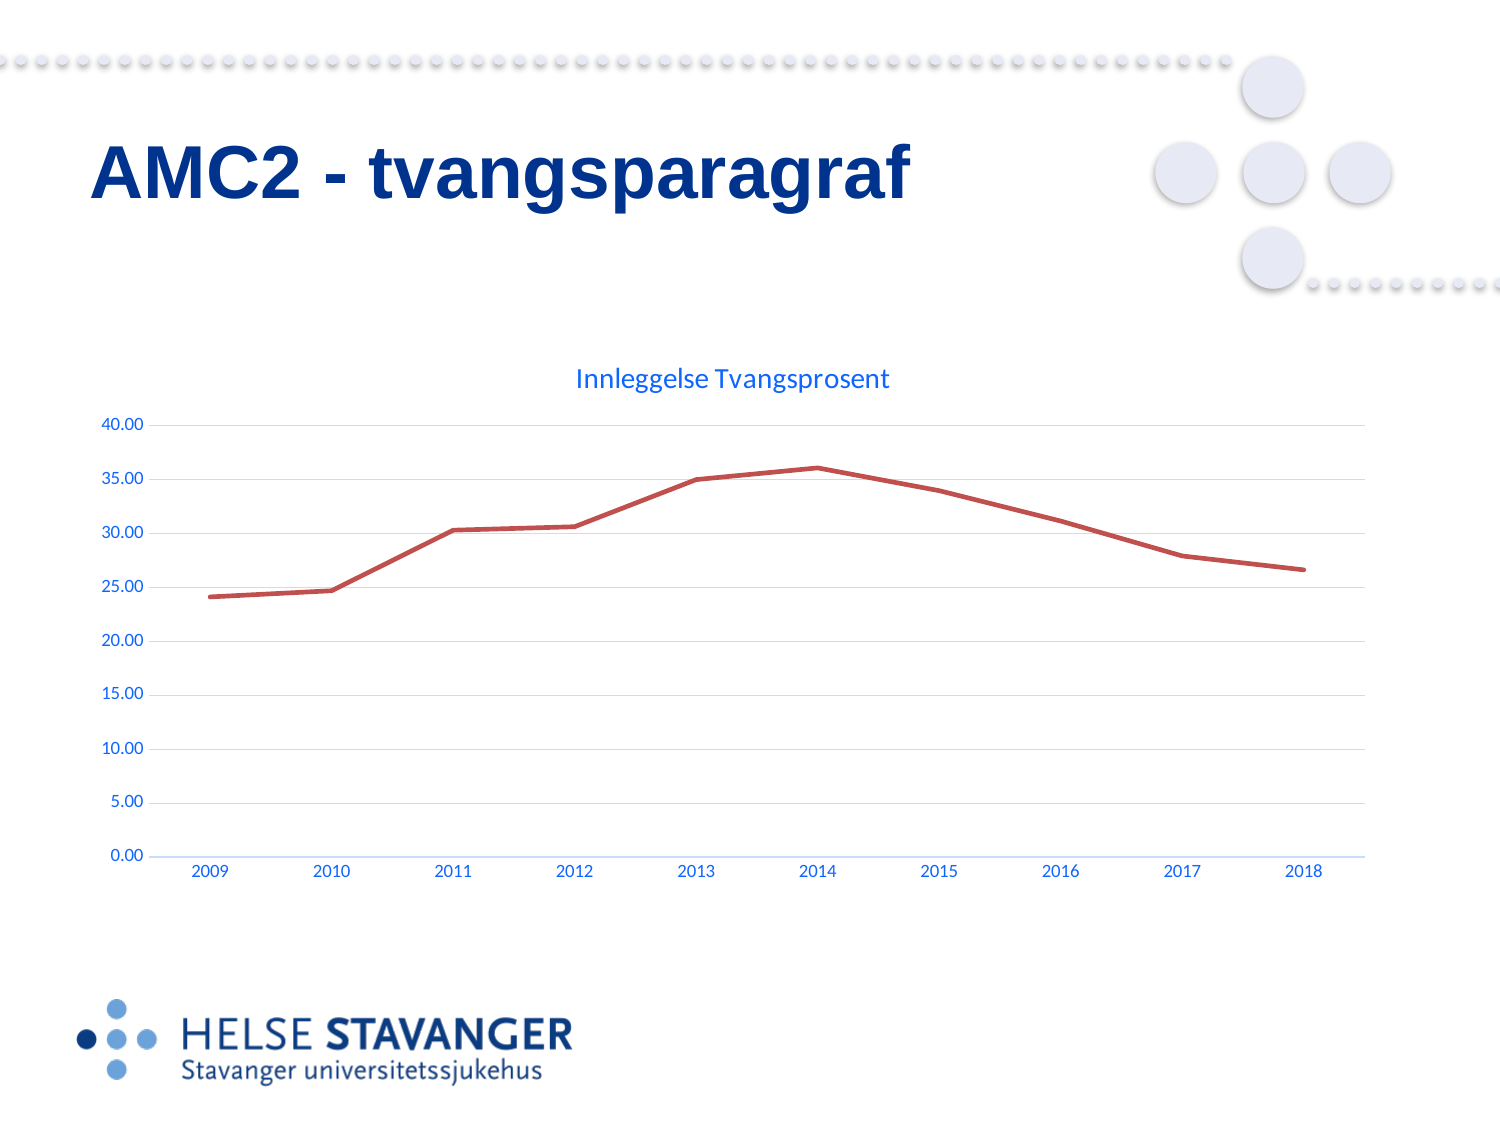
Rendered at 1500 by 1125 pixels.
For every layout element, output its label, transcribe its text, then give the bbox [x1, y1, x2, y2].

picture [42, 963, 659, 1125]
title AMC2 - tvangsparagraf [75, 116, 1123, 223]
chart [74, 338, 1392, 894]
